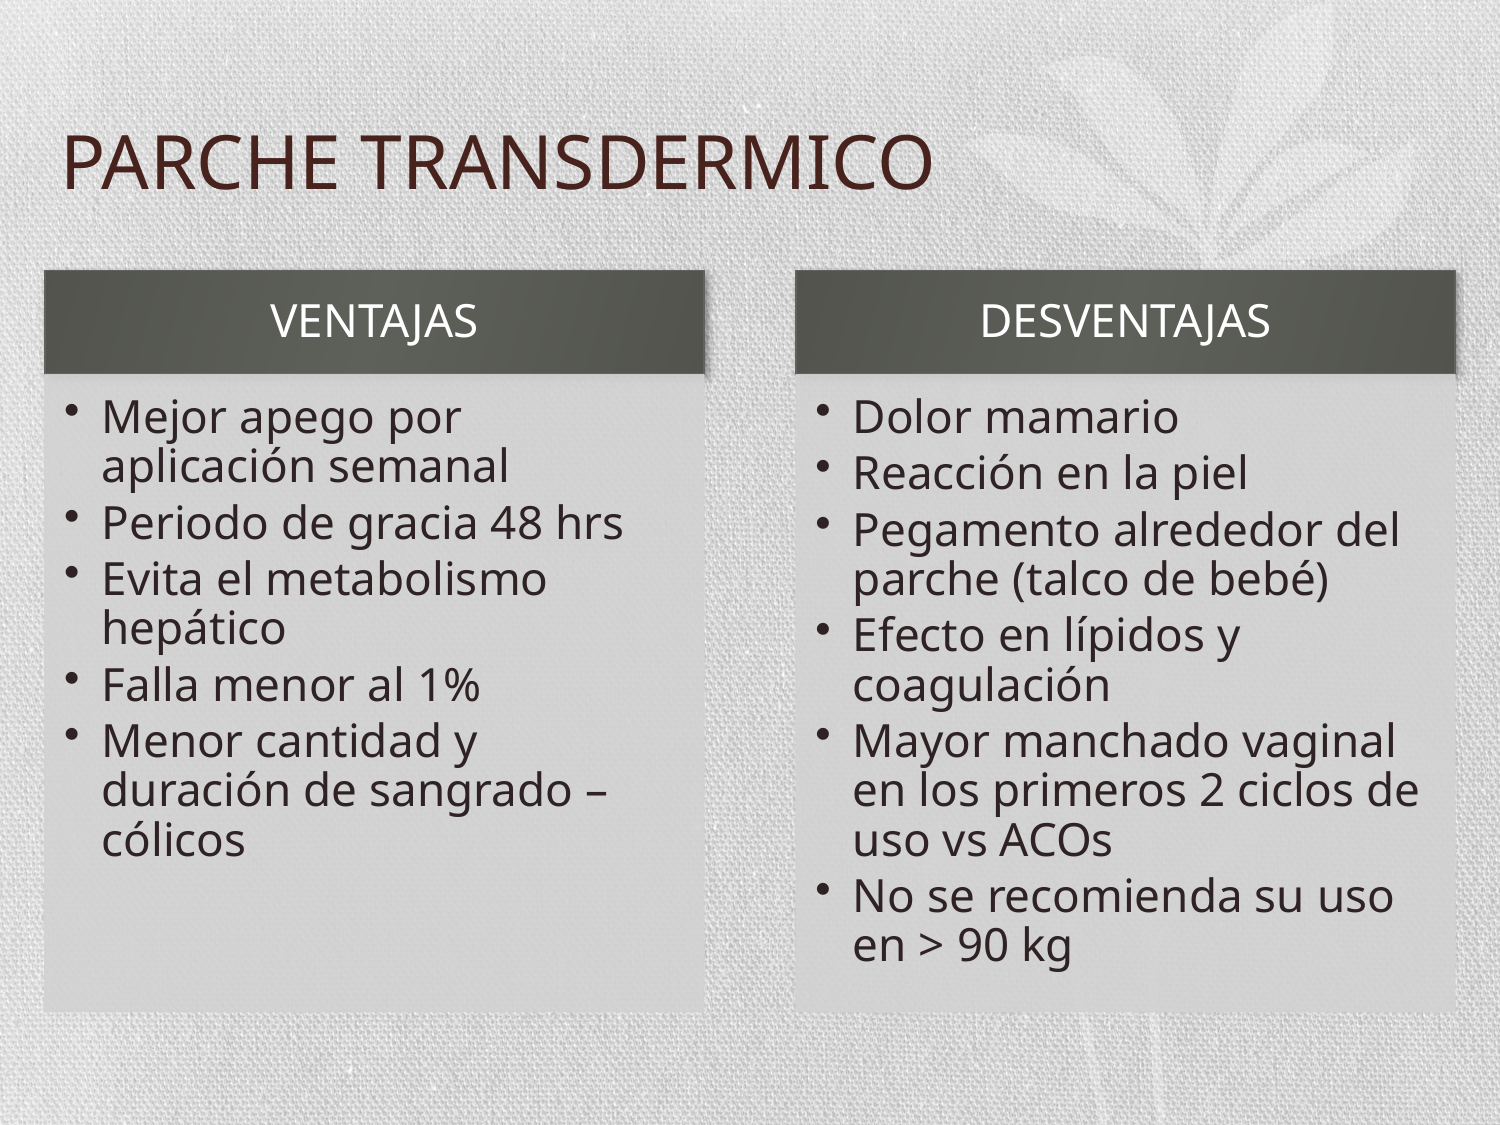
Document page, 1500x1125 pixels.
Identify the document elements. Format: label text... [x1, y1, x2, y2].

title PARCHE TRANSDERMICO [45, 37, 1455, 213]
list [44, 259, 1456, 1024]
